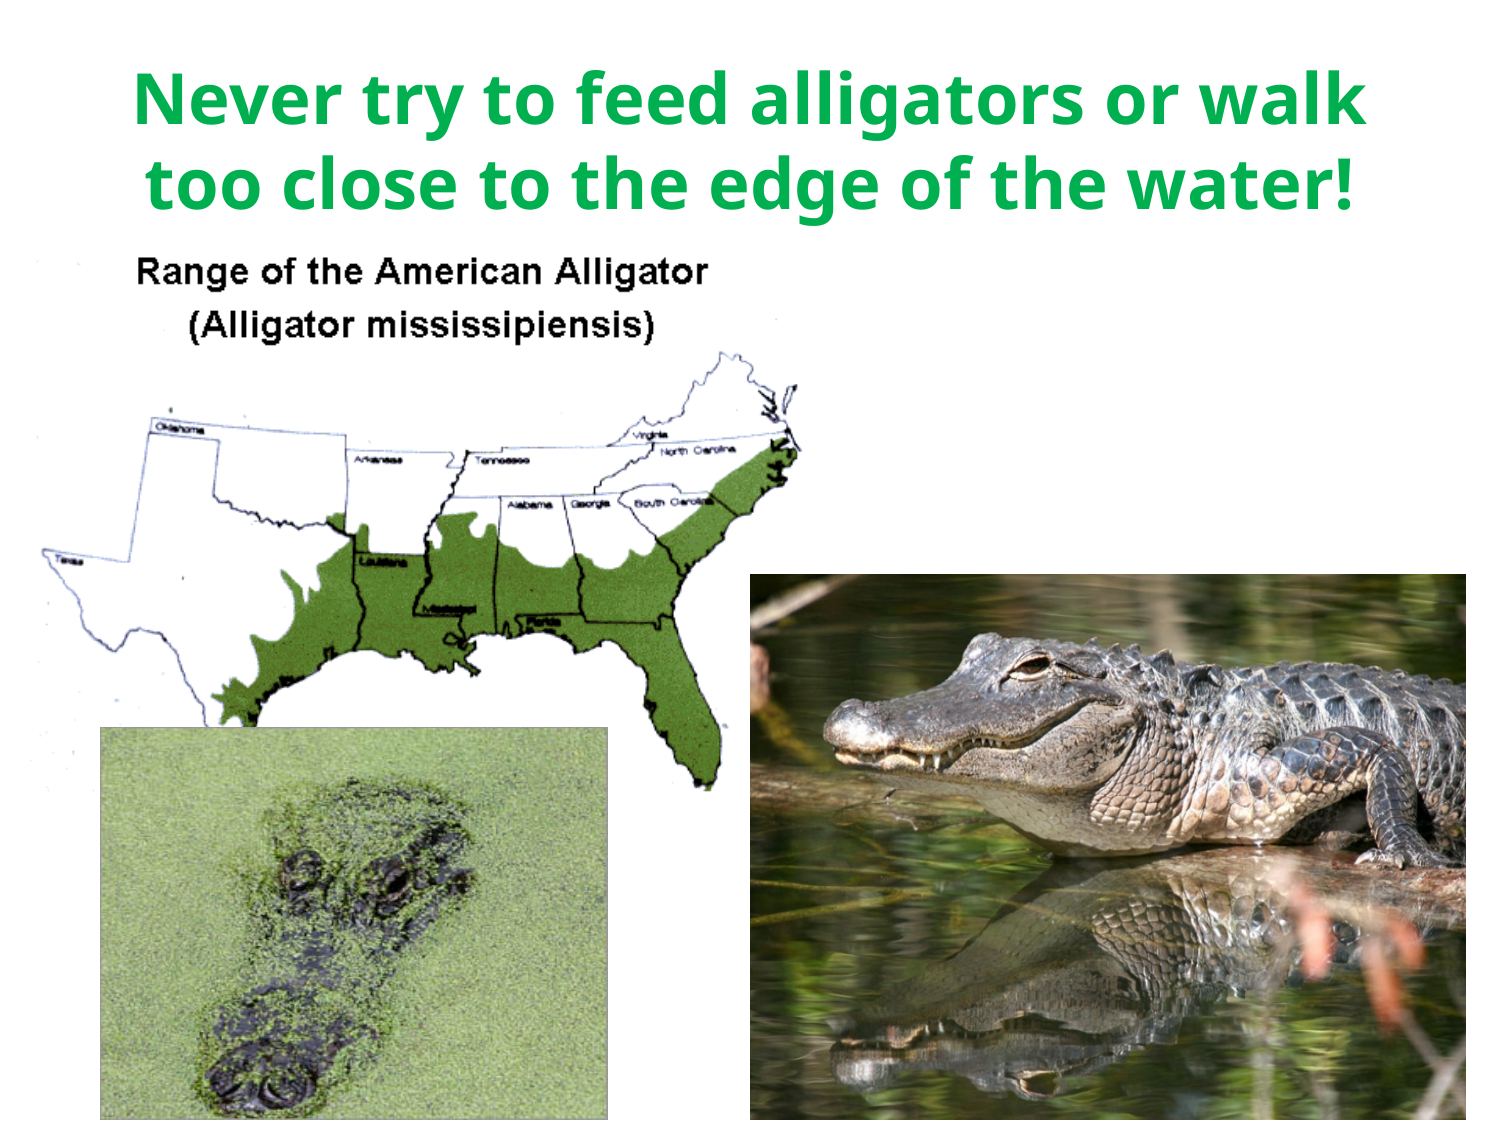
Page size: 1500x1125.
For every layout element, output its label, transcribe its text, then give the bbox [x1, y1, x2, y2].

picture [29, 238, 1466, 1120]
title Never try to feed alligators or walk too close to the edge of the water! [75, 45, 1425, 233]
